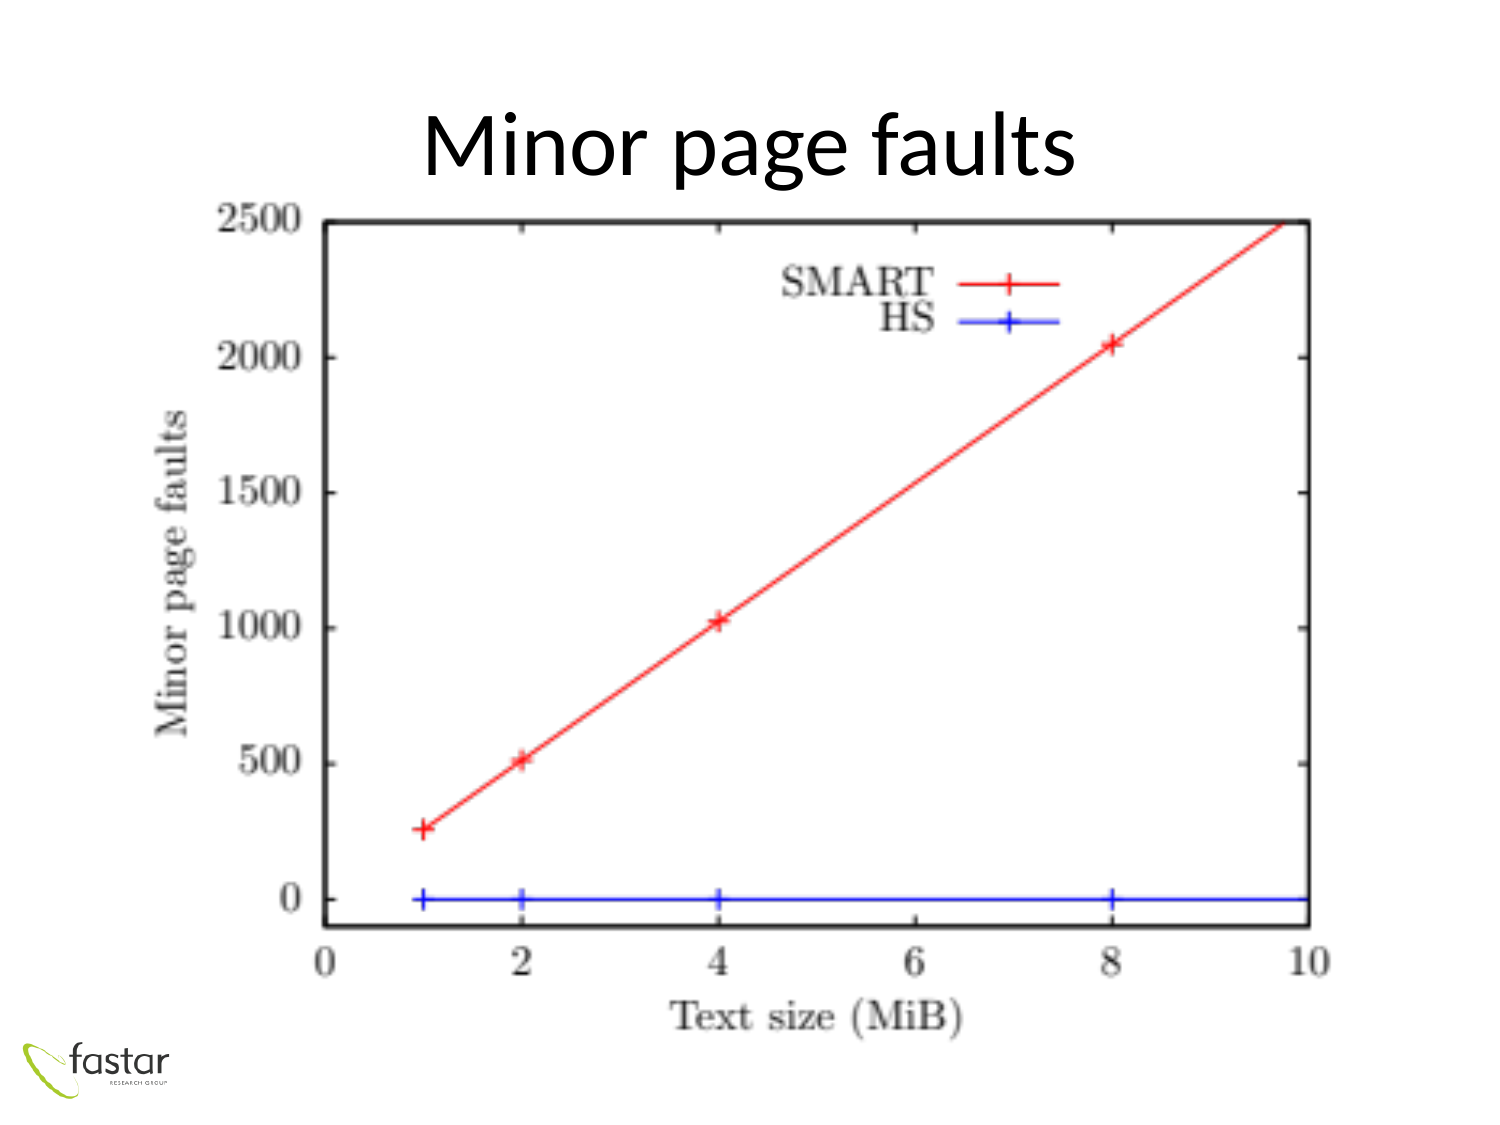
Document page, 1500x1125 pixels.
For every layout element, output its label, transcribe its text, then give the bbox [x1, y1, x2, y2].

title Minor page faults [75, 45, 1425, 233]
picture [0, 191, 1380, 1125]
